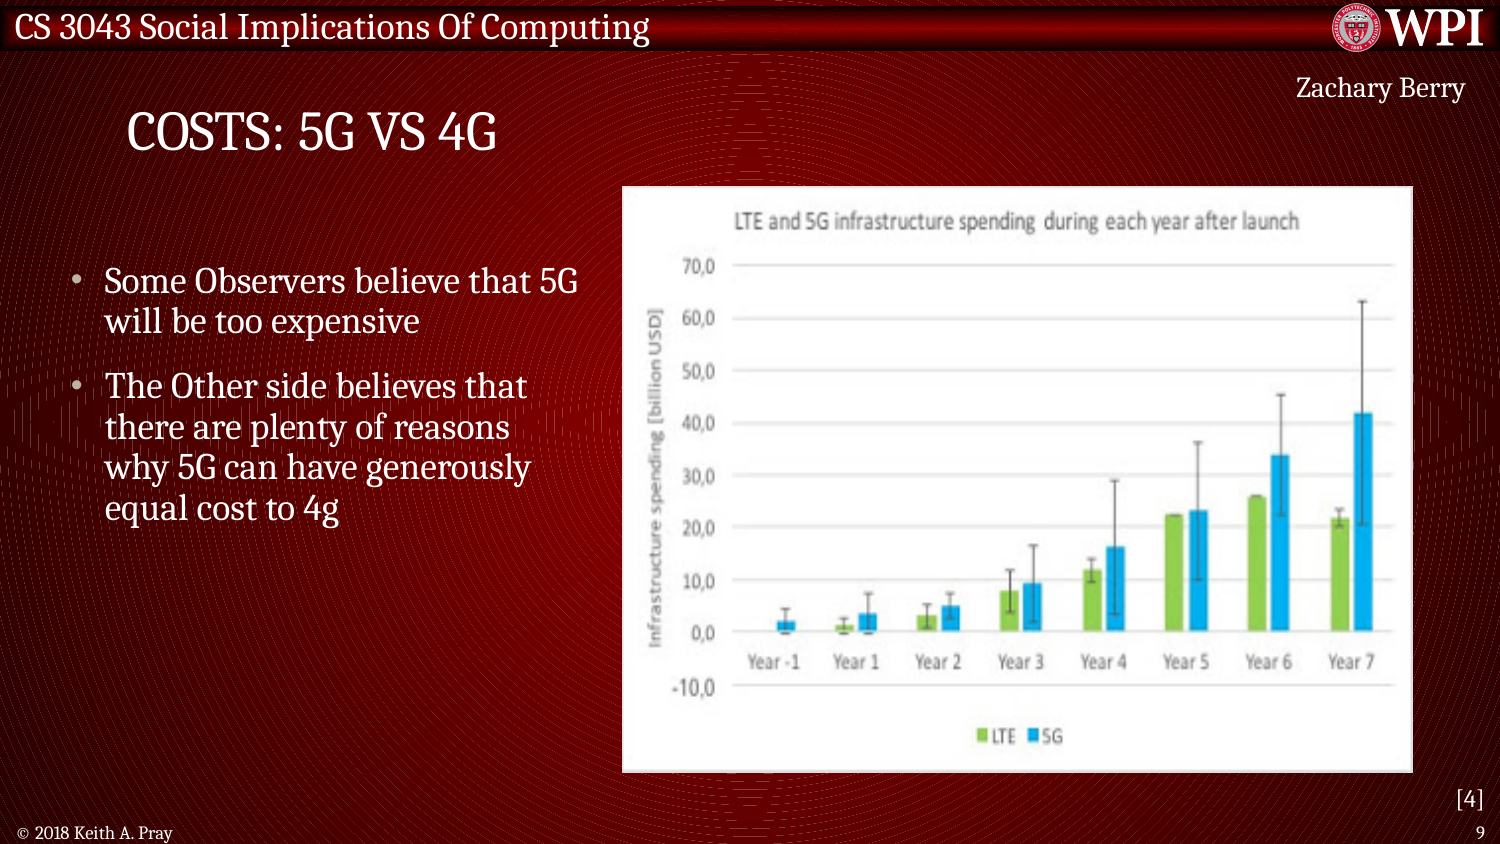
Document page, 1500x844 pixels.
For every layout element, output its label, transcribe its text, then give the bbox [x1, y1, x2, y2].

title Costs: 5g vs 4g [112, 59, 1388, 210]
list Some Observers believe that 5G will be too expensive The Other side believes that there are plenty of reasons why 5G can have generously equal cost to 4g [55, 253, 597, 770]
footer © 2018 Keith A. Pray [0, 821, 913, 844]
picture [621, 186, 1414, 773]
picture [1332, 3, 1483, 52]
text_box Zachary Berry [1123, 61, 1481, 111]
text_box [4] [0, 775, 1500, 821]
slide_number 9 [1397, 821, 1500, 844]
